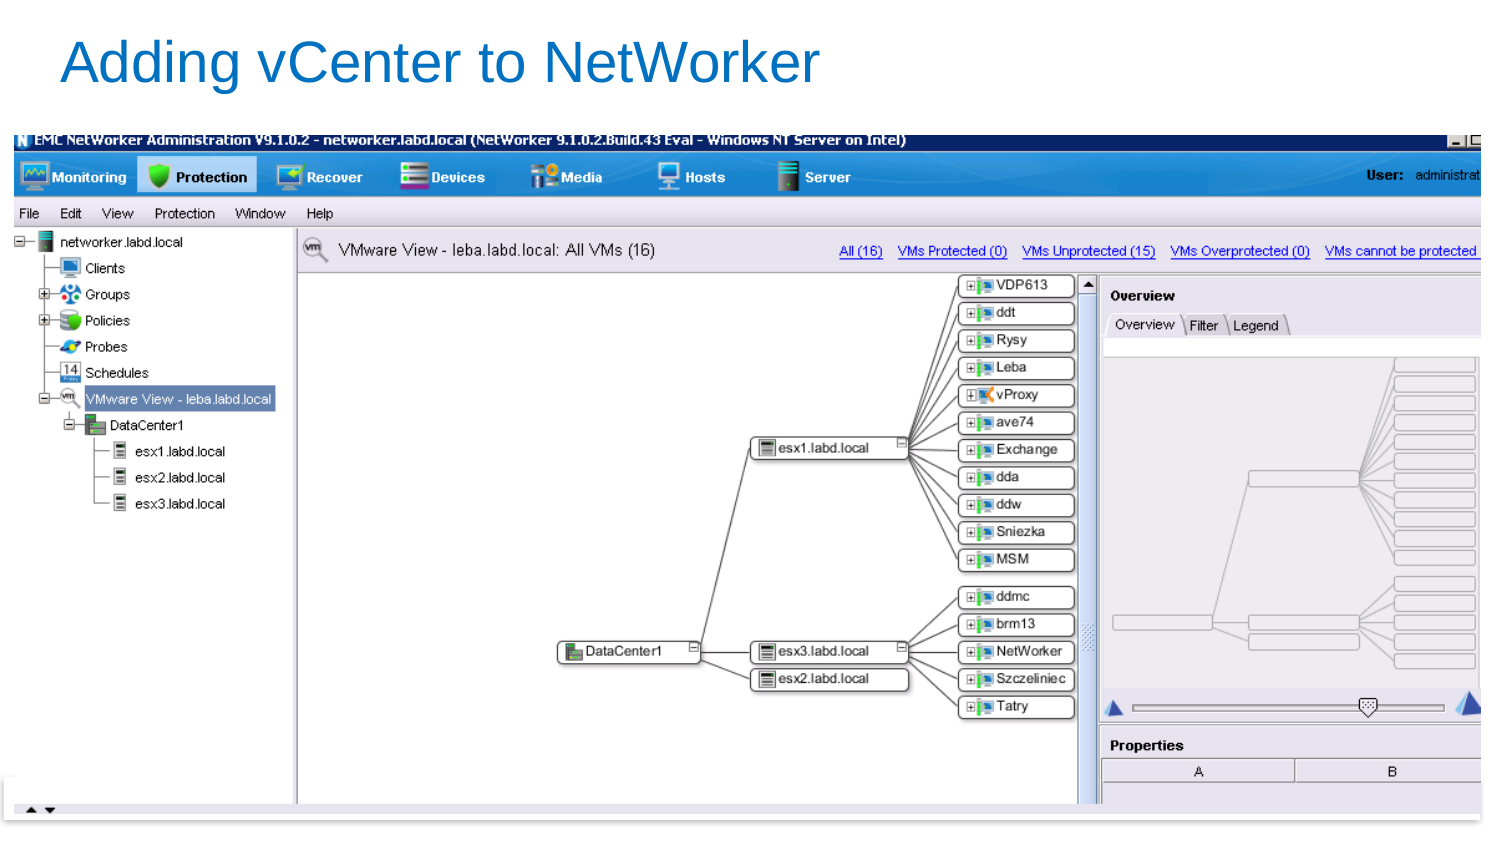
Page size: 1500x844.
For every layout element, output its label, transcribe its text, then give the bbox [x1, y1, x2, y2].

text_box [3, 776, 13, 821]
title Adding vCenter to NetWorker [60, 24, 1440, 133]
picture [14, 135, 1481, 814]
